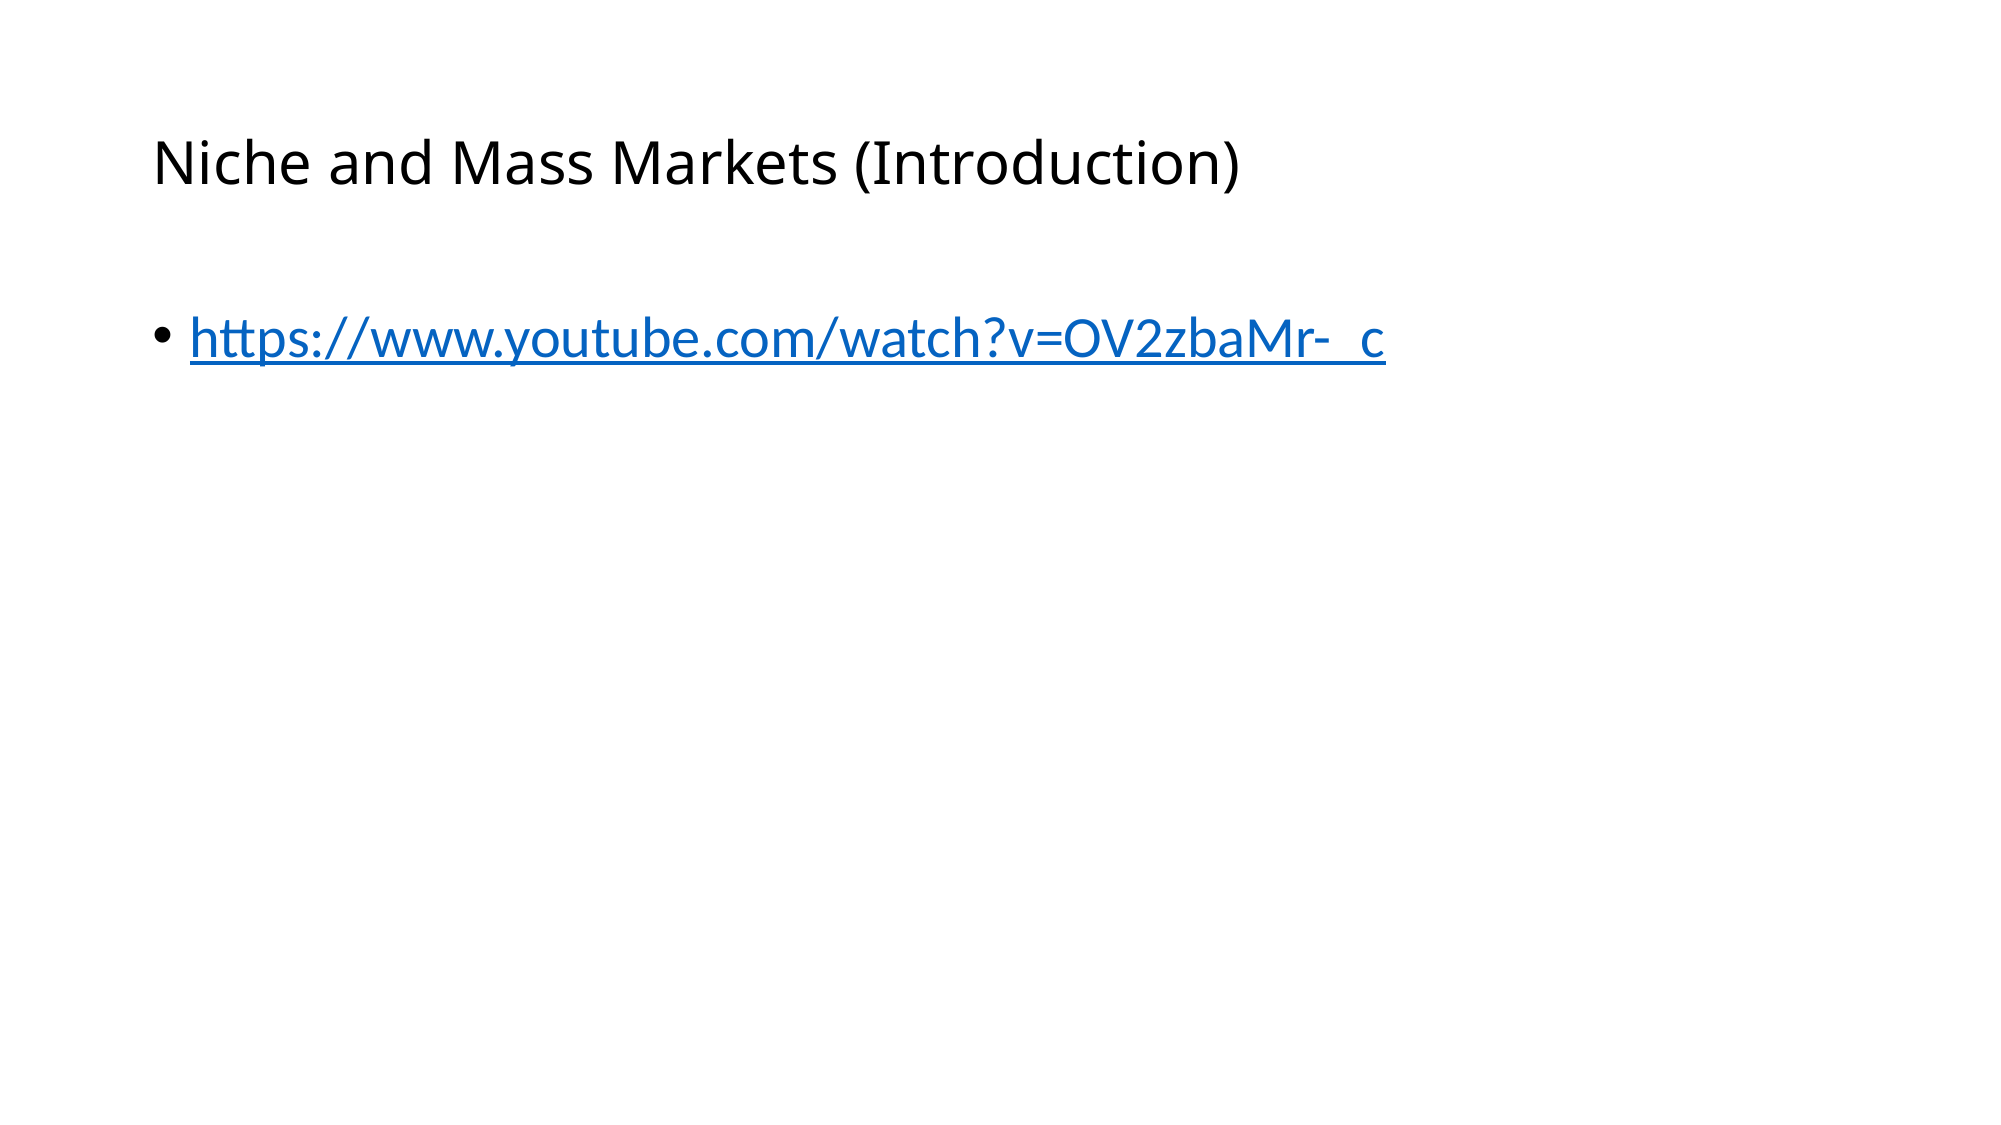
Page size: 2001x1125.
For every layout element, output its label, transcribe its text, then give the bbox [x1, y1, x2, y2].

title Niche and Mass Markets (Introduction) [137, 59, 1863, 278]
list https://www.youtube.com/watch?v=OV2zbaMr-_c [137, 299, 1863, 1014]
